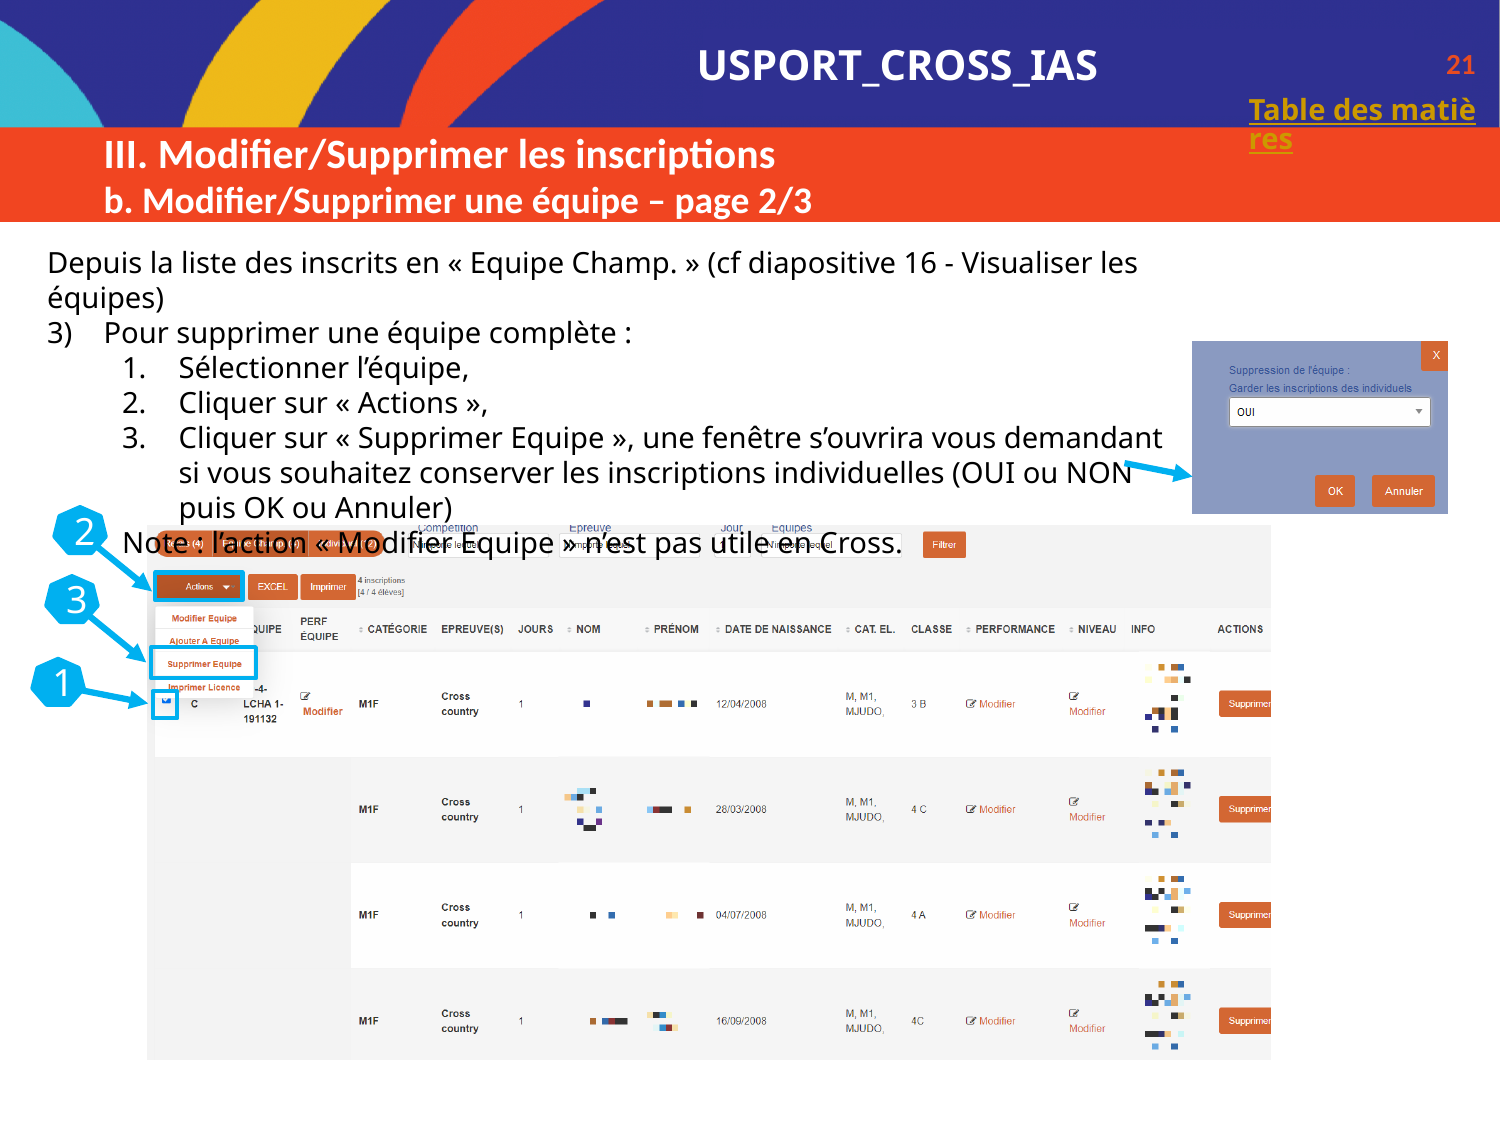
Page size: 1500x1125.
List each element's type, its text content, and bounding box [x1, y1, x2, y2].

picture [0, 0, 1500, 128]
text_box [87, 614, 142, 662]
picture [158, 576, 239, 597]
text_box 1 [30, 656, 86, 707]
text_box b. Modifier/Supprimer une équipe – page 2/3 [0, 175, 1500, 222]
text_box Table des matières [1233, 134, 1500, 139]
text_box [79, 689, 142, 708]
text_box 2 [52, 505, 108, 556]
text_box III. Modifier/Supprimer les inscriptions [0, 135, 1500, 175]
text_box 3 [44, 574, 100, 625]
picture [1192, 340, 1448, 514]
text_box [92, 543, 142, 590]
text_box Depuis la liste des inscrits en « Equipe Champ. » (cf diapositive 16 - Visualiser les équipes) Pour supprimer une équipe complète : Sélectionner l’équipe, Cliquer sur « Actions », Cliquer sur « Supprimer Equipe », une fenêtre s’ouvrira vous demandant si vous souhaitez conserver les inscriptions individuelles (OUI ou NON puis OK ou Annuler) Note : l’action « Modifier Equipe » n’est pas utile en Cross. [32, 237, 1185, 567]
text_box [1124, 462, 1187, 481]
picture [147, 525, 1271, 1060]
